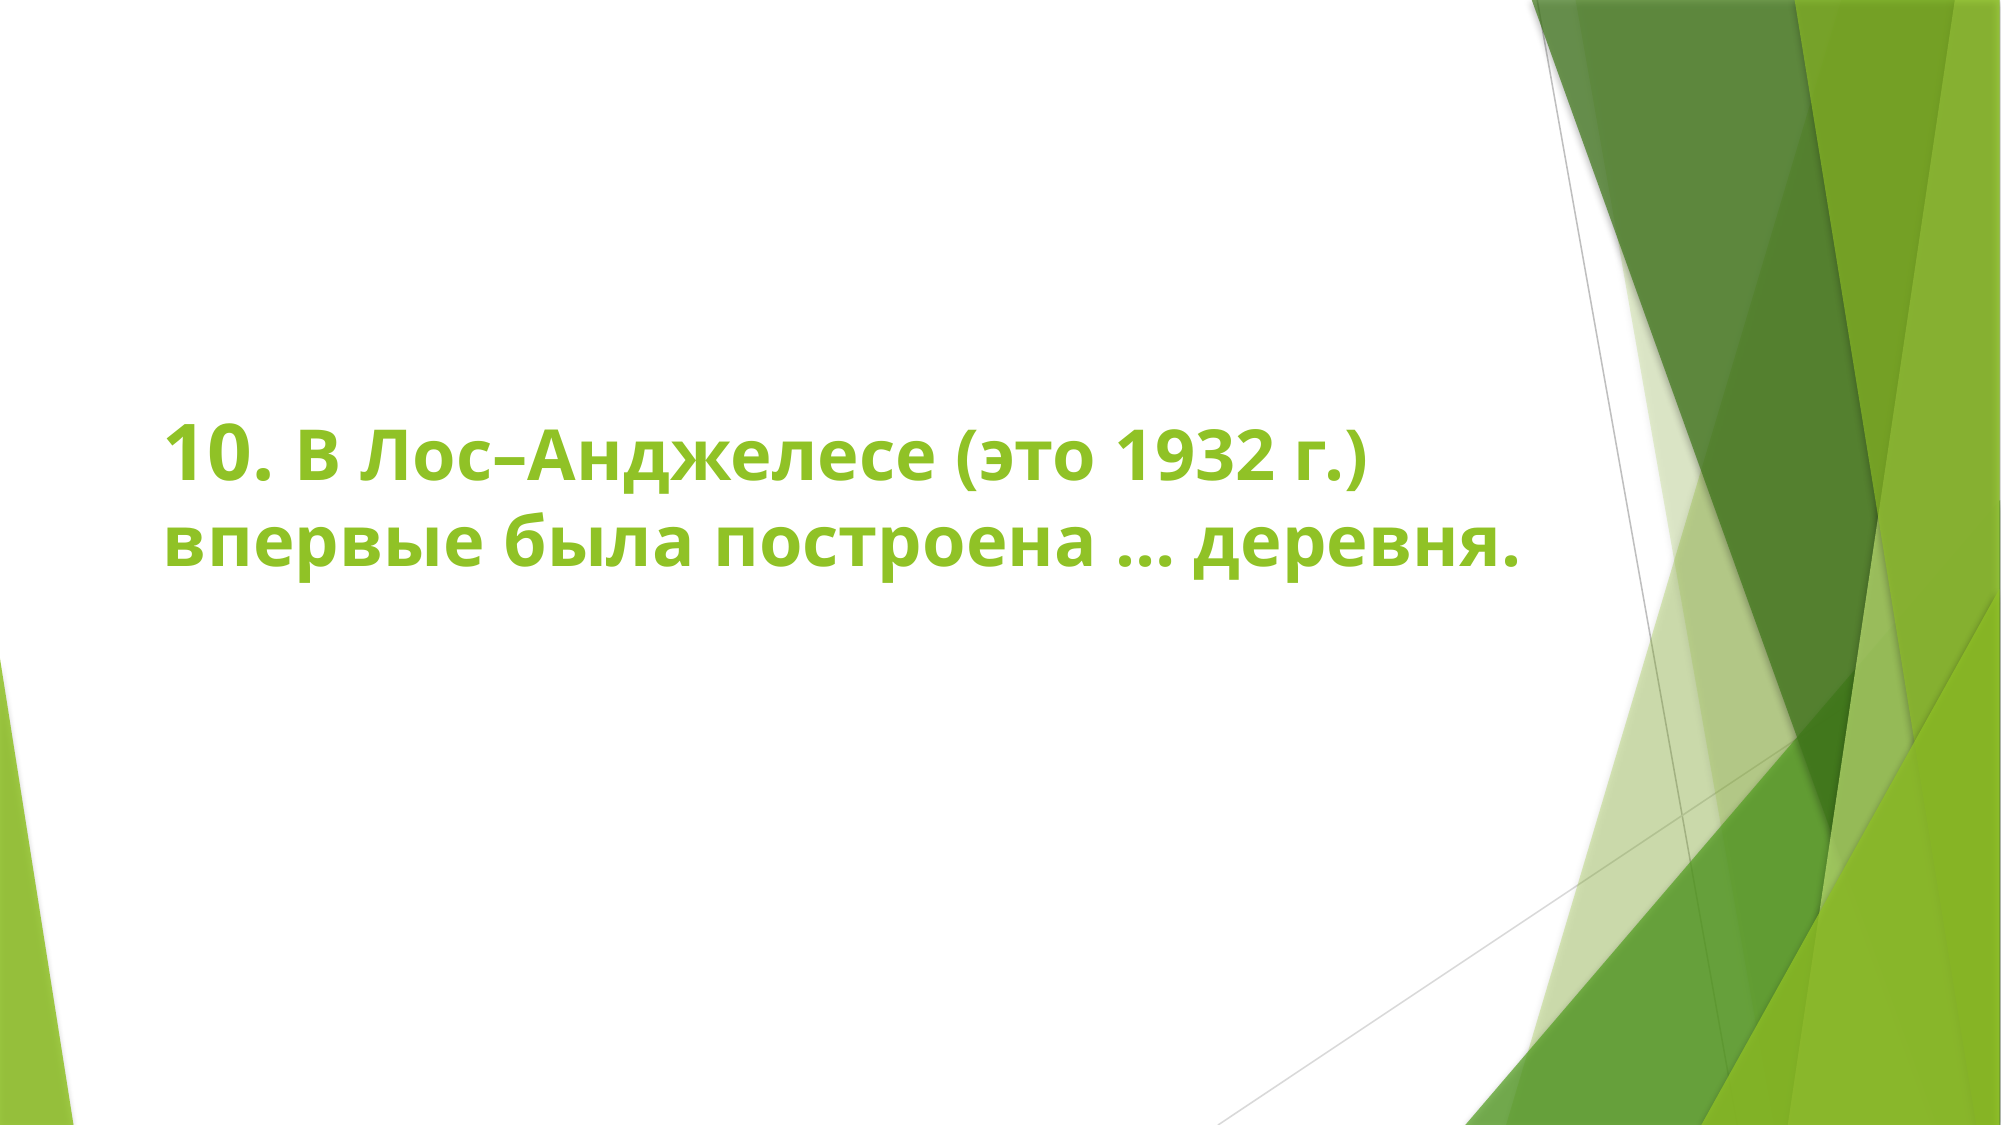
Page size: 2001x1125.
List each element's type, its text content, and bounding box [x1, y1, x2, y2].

title 10. В Лос–Анджелесе (это 1932 г.) впервые была построена … деревня. [147, 395, 1559, 612]
